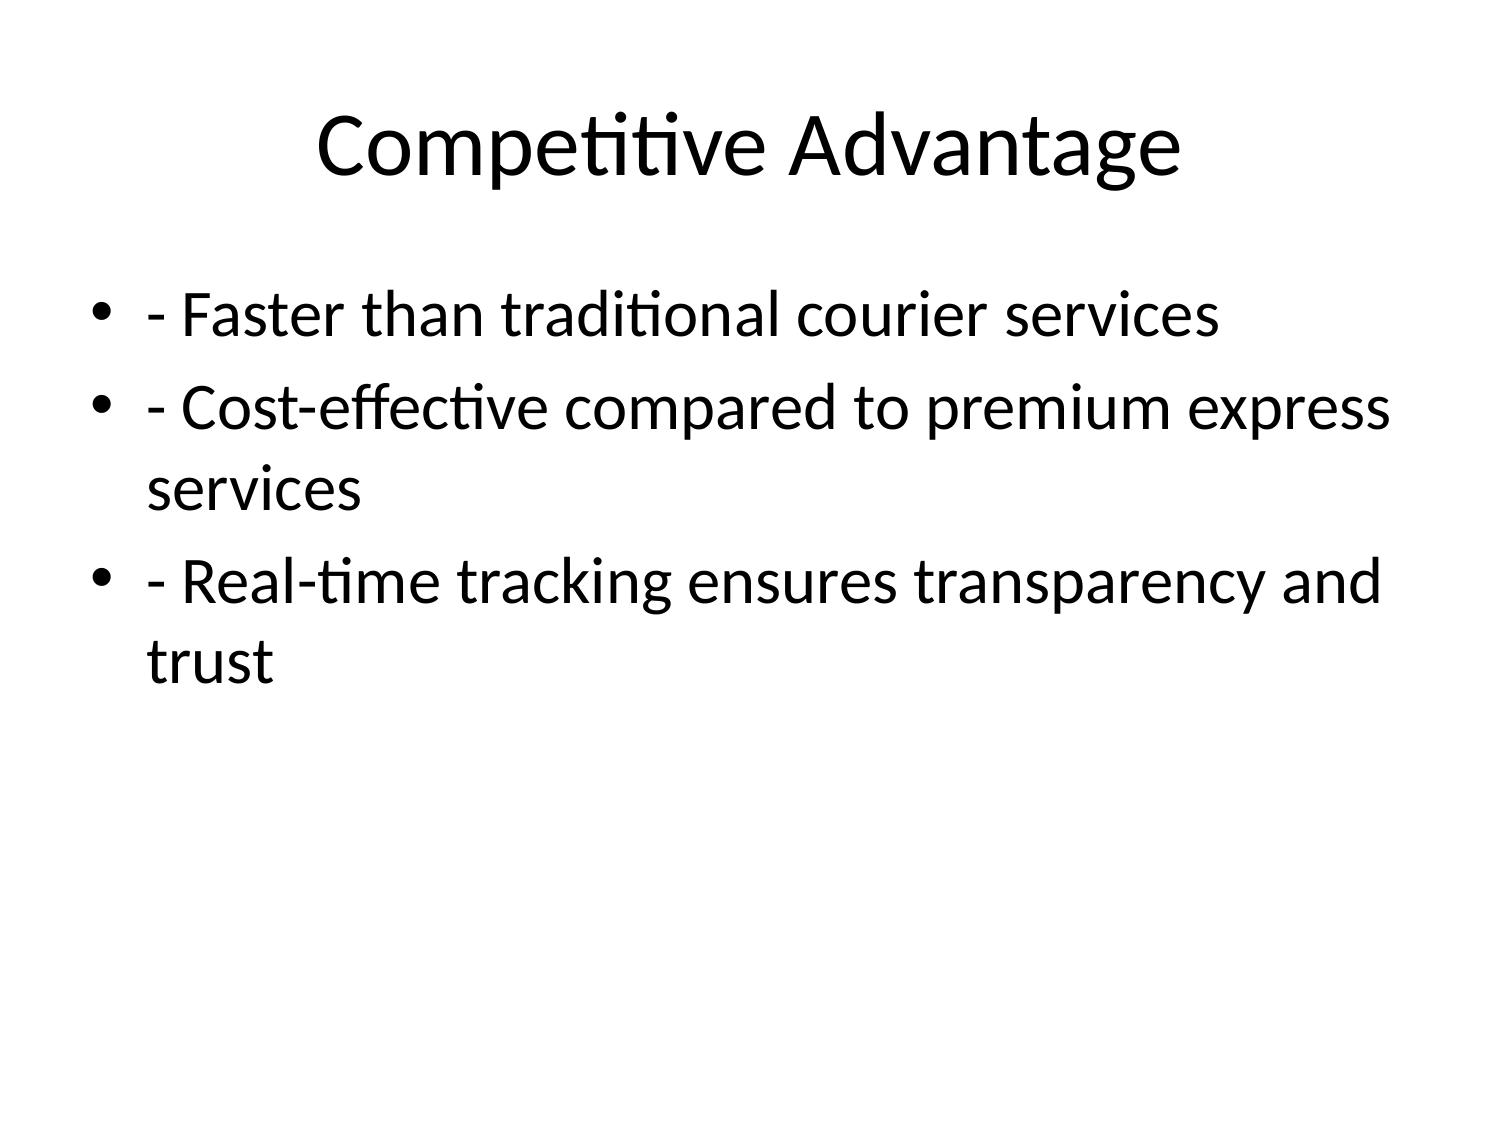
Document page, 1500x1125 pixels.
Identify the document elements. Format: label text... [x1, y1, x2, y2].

title Competitive Advantage [75, 45, 1425, 233]
list - Faster than traditional courier services - Cost-effective compared to premium express services - Real-time tracking ensures transparency and trust [75, 262, 1425, 1005]
